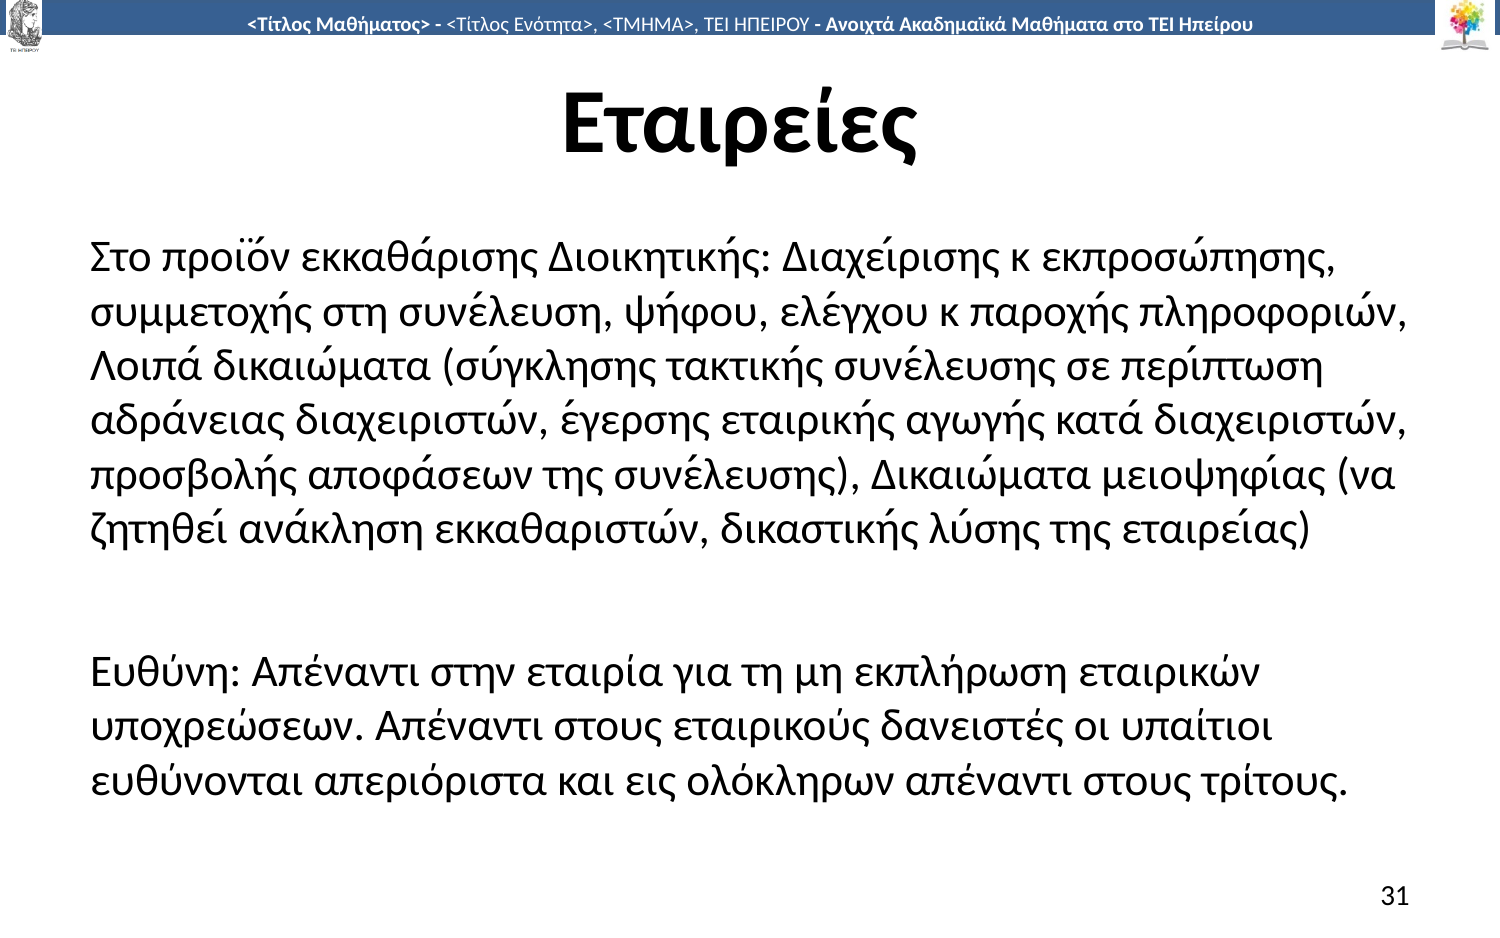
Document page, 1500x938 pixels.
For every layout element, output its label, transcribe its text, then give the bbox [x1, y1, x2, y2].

list Στο προϊόν εκκαθάρισης Διοικητικής: Διαχείρισης κ εκπροσώπησης, συμμετοχής στη συνέλευση, ψήφου, ελέγχου κ παροχής πληροφοριών, Λοιπά δικαιώματα (σύγκλησης τακτικής συνέλευσης σε περίπτωση αδράνειας διαχειριστών, έγερσης εταιρικής αγωγής κατά διαχειριστών, προσβολής αποφάσεων της συνέλευσης), Δικαιώματα μειοψηφίας (να ζητηθεί ανάκληση εκκαθαριστών, δικαστικής λύσης της εταιρείας) Ευθύνη: Απέναντι στην εταιρία για τη μη εκπλήρωση εταιρικών υποχρεώσεων. Απέναντι στους εταιρικούς δανειστές οι υπαίτιοι ευθύνονται απεριόριστα και εις ολόκληρων απέναντι στους τρίτους. [75, 218, 1425, 838]
title Εταιρείες [75, 37, 1425, 194]
picture [6, 0, 42, 54]
picture [1435, 0, 1495, 52]
slide_number 31 [1074, 868, 1425, 919]
